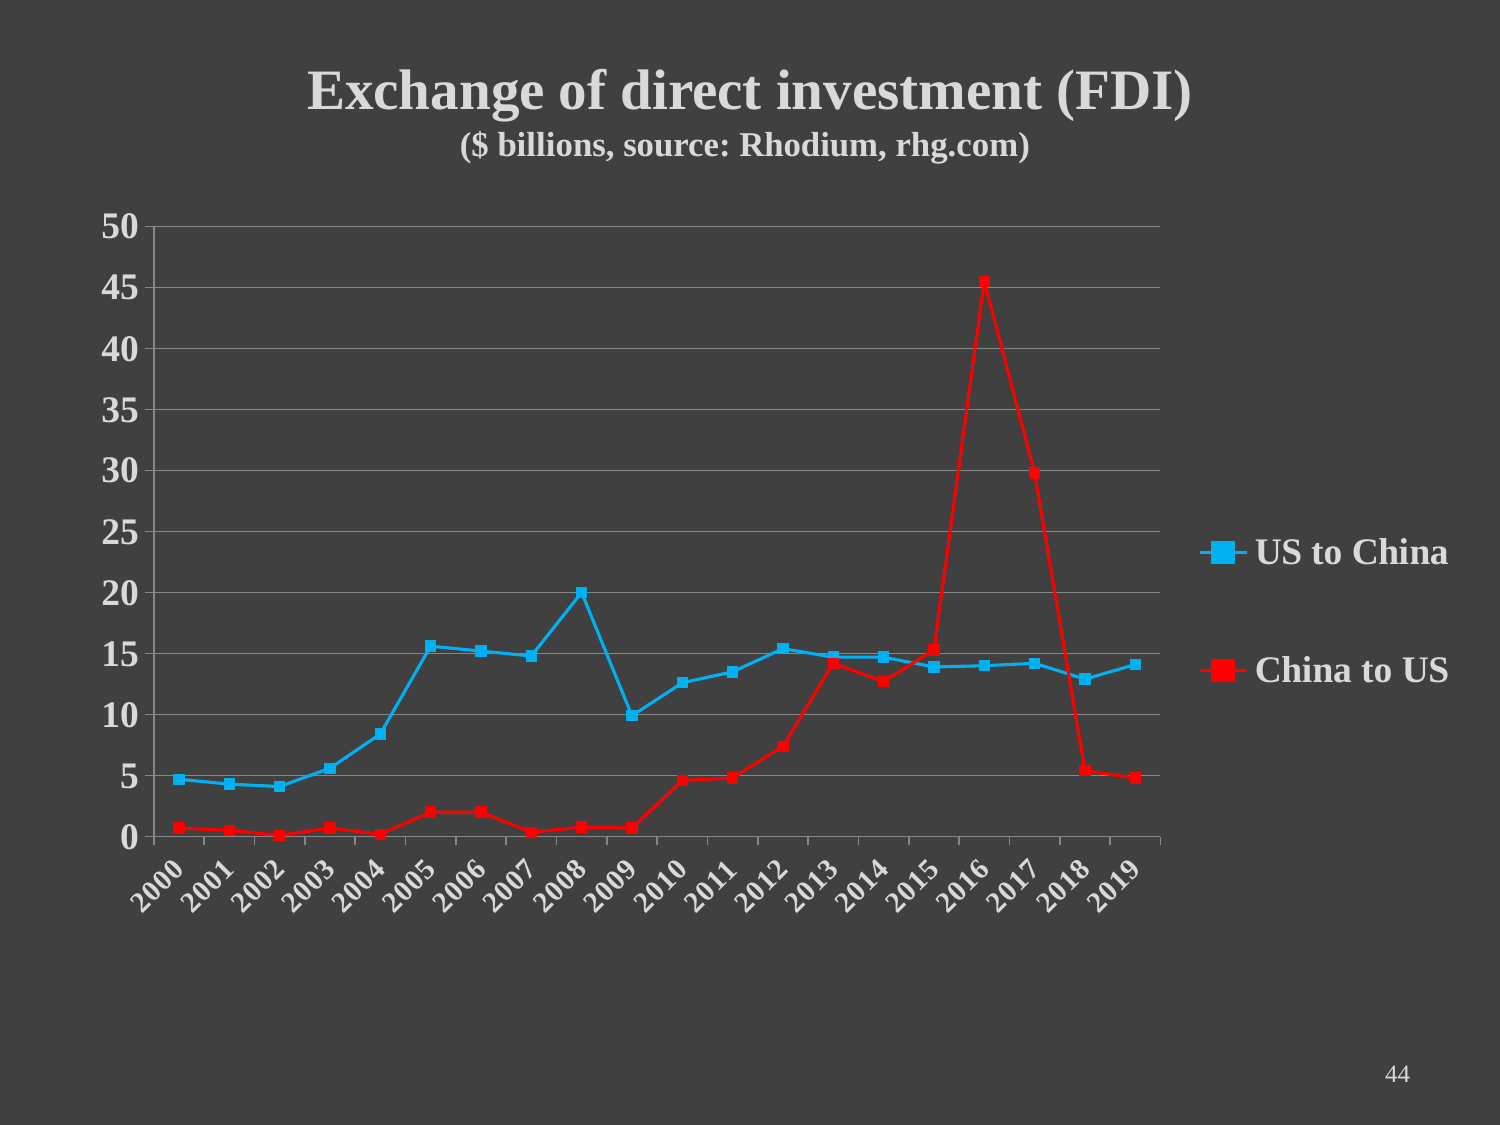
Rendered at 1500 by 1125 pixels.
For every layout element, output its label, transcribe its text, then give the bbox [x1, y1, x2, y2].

title Exchange of direct investment (FDI) ($ billions, source: Rhodium, rhg.com) [75, 45, 1425, 189]
chart [73, 190, 1476, 934]
slide_number 44 [1074, 1042, 1425, 1103]
